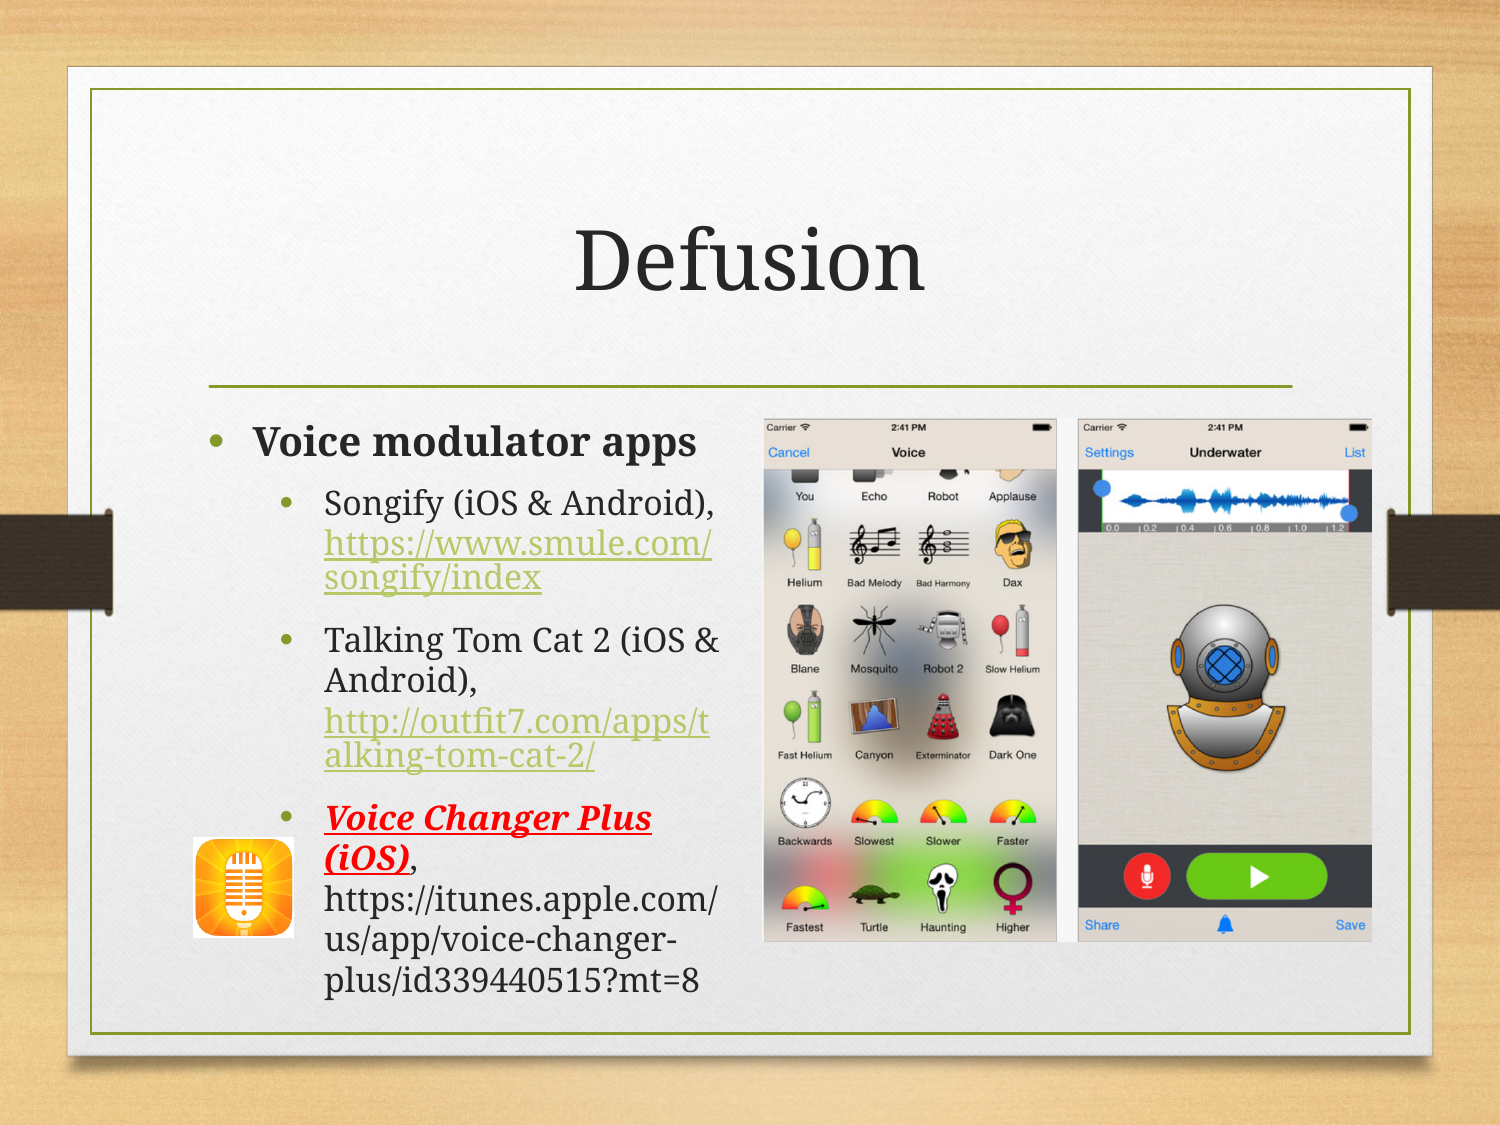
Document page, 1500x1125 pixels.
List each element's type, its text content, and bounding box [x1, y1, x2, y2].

picture [0, 0, 1500, 1125]
title Defusion [193, 150, 1309, 365]
list Voice modulator apps Songify (iOS & Android), https://www.smule.com/songify/index Talking Tom Cat 2 (iOS & Android), http://outfit7.com/apps/talking-tom-cat-2/ Voice Changer Plus (iOS), https://itunes.apple.com/us/app/voice-changer-plus/id339440515?mt=8 [193, 408, 738, 974]
